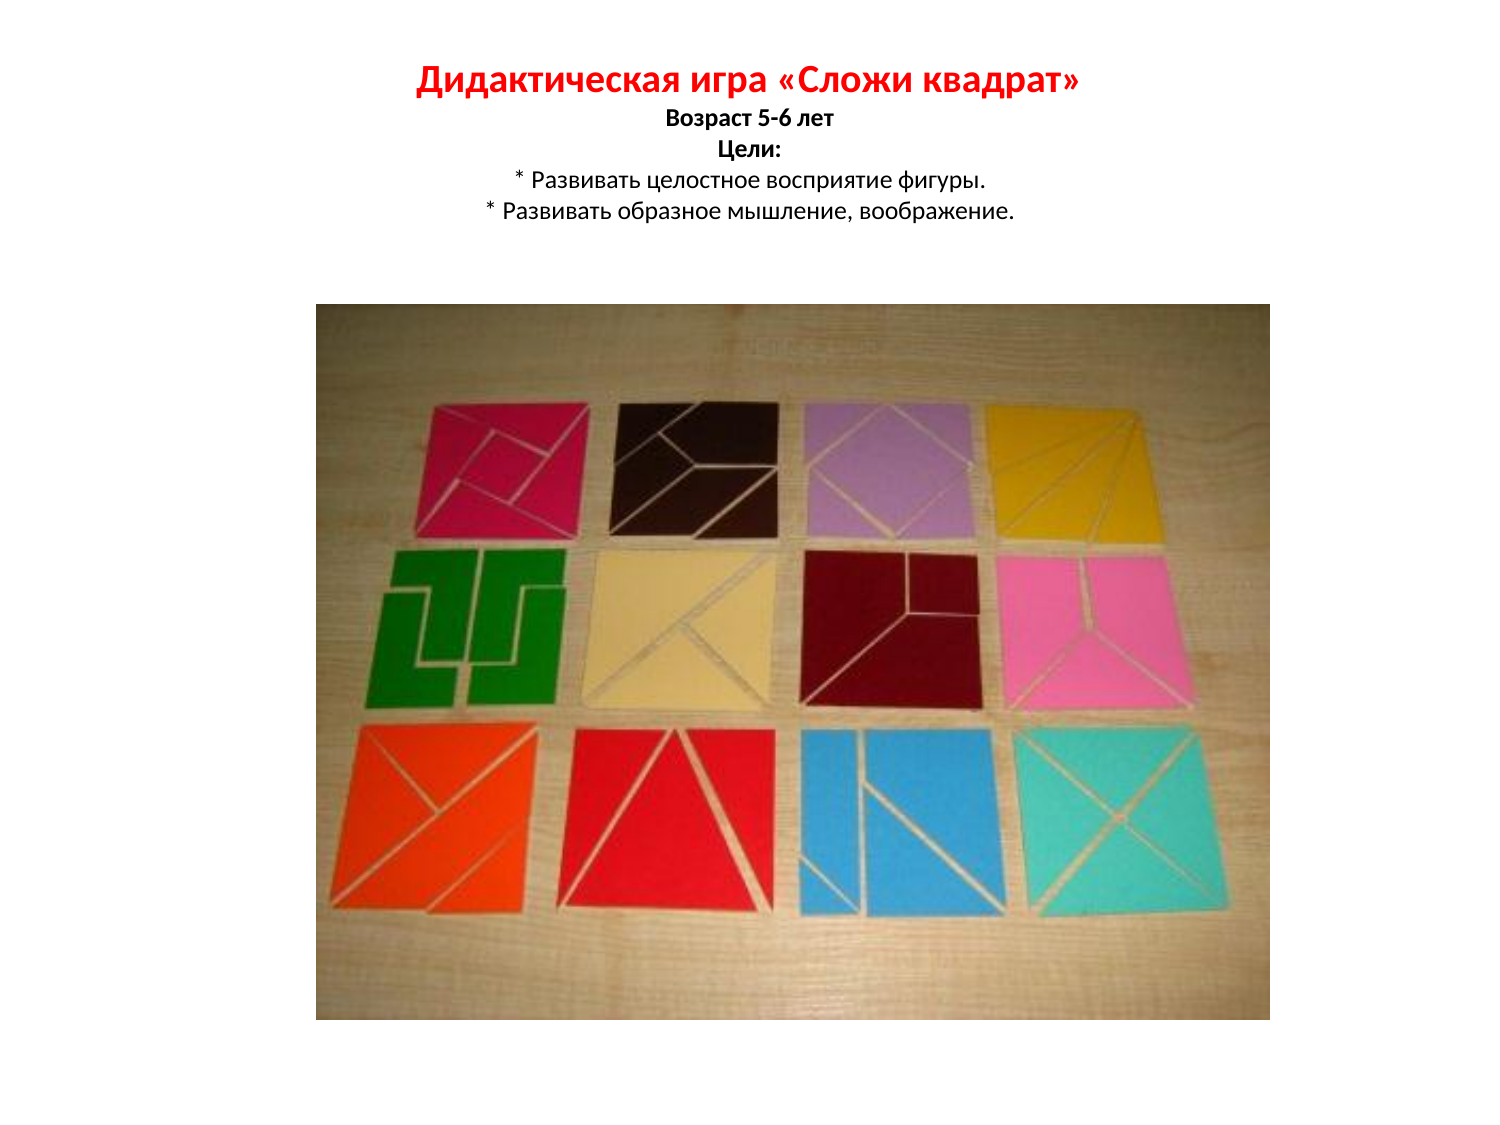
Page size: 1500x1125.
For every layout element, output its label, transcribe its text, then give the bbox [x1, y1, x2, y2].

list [316, 304, 1270, 1020]
title Дидактическая игра «Сложи квадрат» Возраст 5-6 лет Цели: * Развивать целостное восприятие фигуры. * Развивать образное мышление, воображение. [75, 45, 1425, 233]
